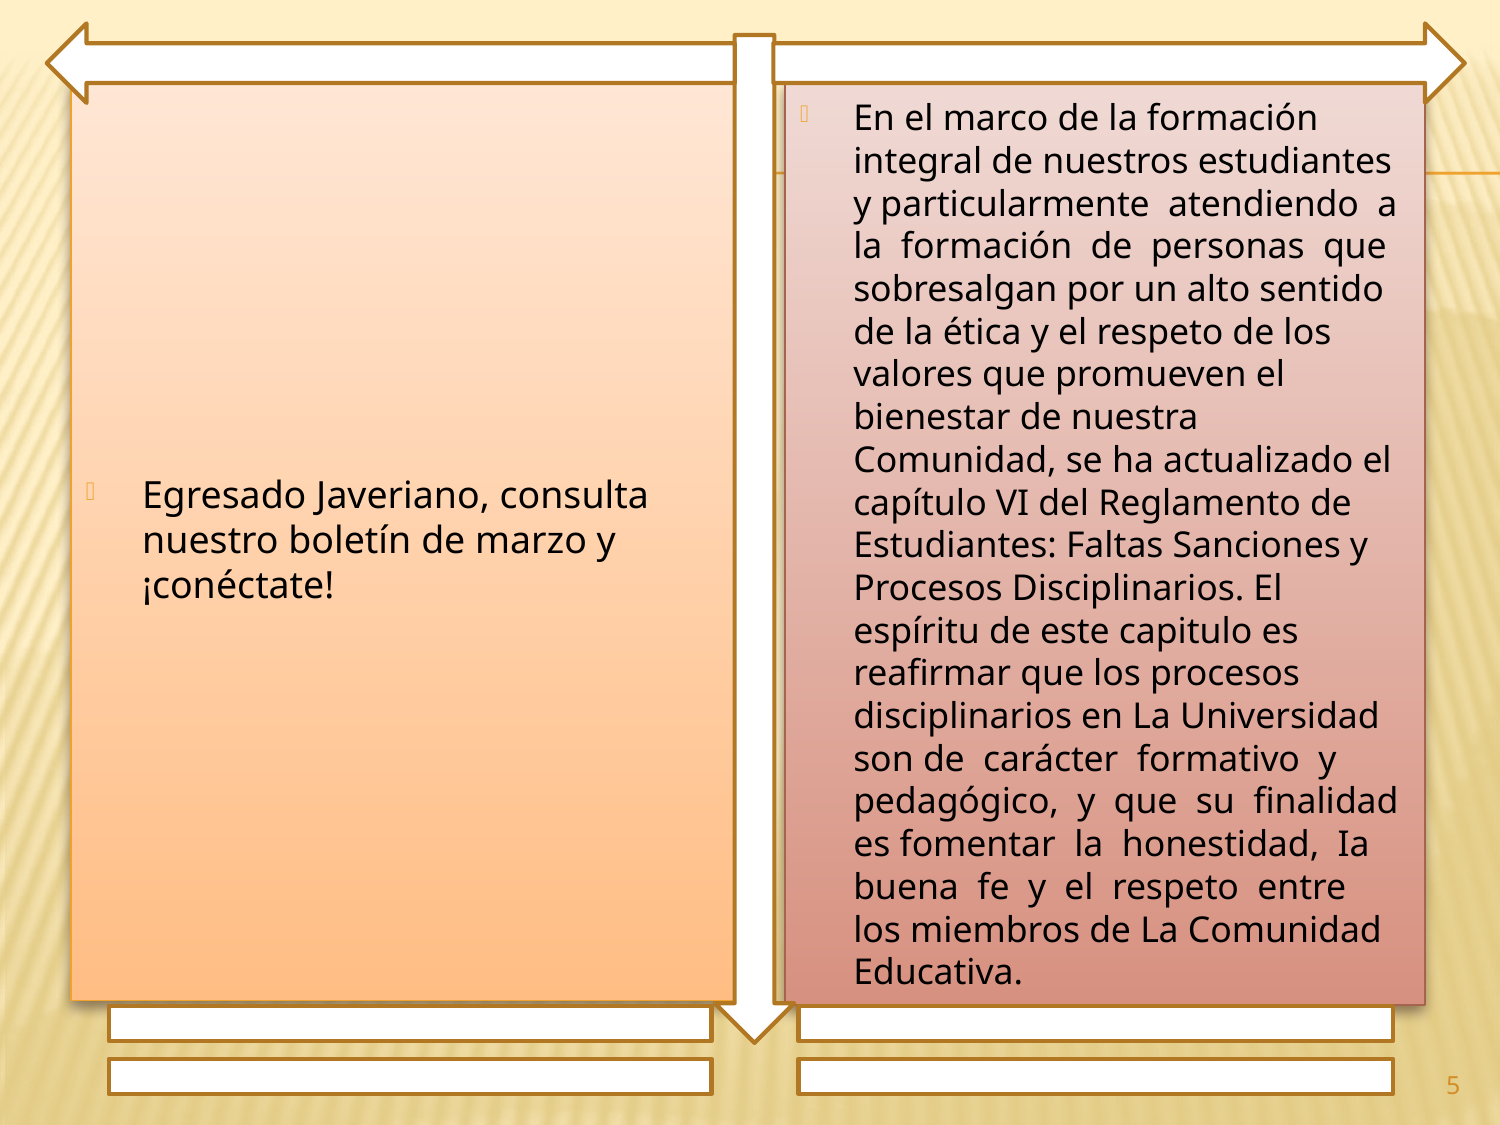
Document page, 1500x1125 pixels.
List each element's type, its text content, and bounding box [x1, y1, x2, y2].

text_box [796, 1004, 1395, 1043]
text_box [107, 1057, 714, 1096]
text_box [44, 21, 737, 105]
text_box [107, 1004, 714, 1043]
text_box [771, 21, 1467, 105]
slide_number 5 [1350, 1062, 1475, 1103]
list En el marco de la formación integral de nuestros estudiantes y particularmente atendiendo a la formación de personas que sobresalgan por un alto sentido de la ética y el respeto de los valores que promueven el bienestar de nuestra Comunidad, se ha actualizado el capítulo VI del Reglamento de Estudiantes: Faltas Sanciones y Procesos Disciplinarios. El espíritu de este capitulo es reafirmar que los procesos disciplinarios en La Universidad son de carácter formativo y pedagógico, y que su finalidad es fomentar la honestidad, Ia buena fe y el respeto entre los miembros de La Comunidad Educativa. [784, 86, 1426, 1006]
list Egresado Javeriano, consulta nuestro boletín de marzo y ¡conéctate! [70, 86, 732, 1001]
text_box [796, 1057, 1395, 1096]
text_box [712, 32, 797, 1046]
